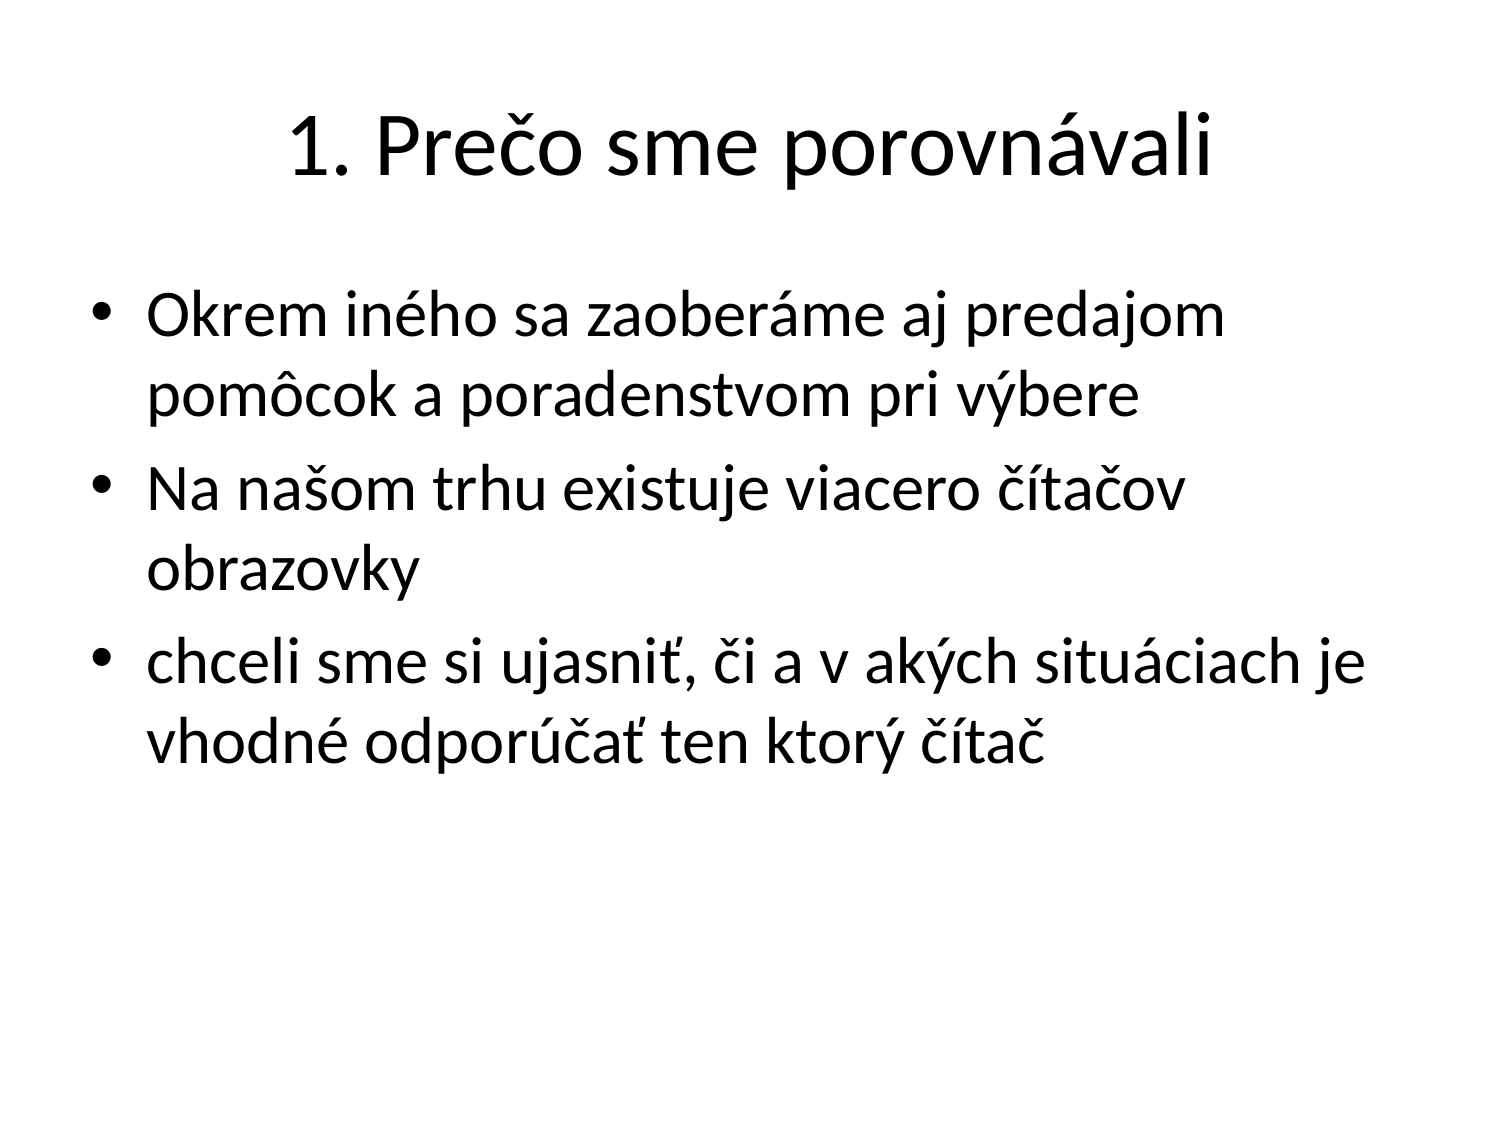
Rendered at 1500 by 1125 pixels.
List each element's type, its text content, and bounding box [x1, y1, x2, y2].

title 1. Prečo sme porovnávali [75, 45, 1425, 233]
list Okrem iného sa zaoberáme aj predajom pomôcok a poradenstvom pri výbere Na našom trhu existuje viacero čítačov obrazovky chceli sme si ujasniť, či a v akých situáciach je vhodné odporúčať ten ktorý čítač [75, 262, 1425, 1005]
